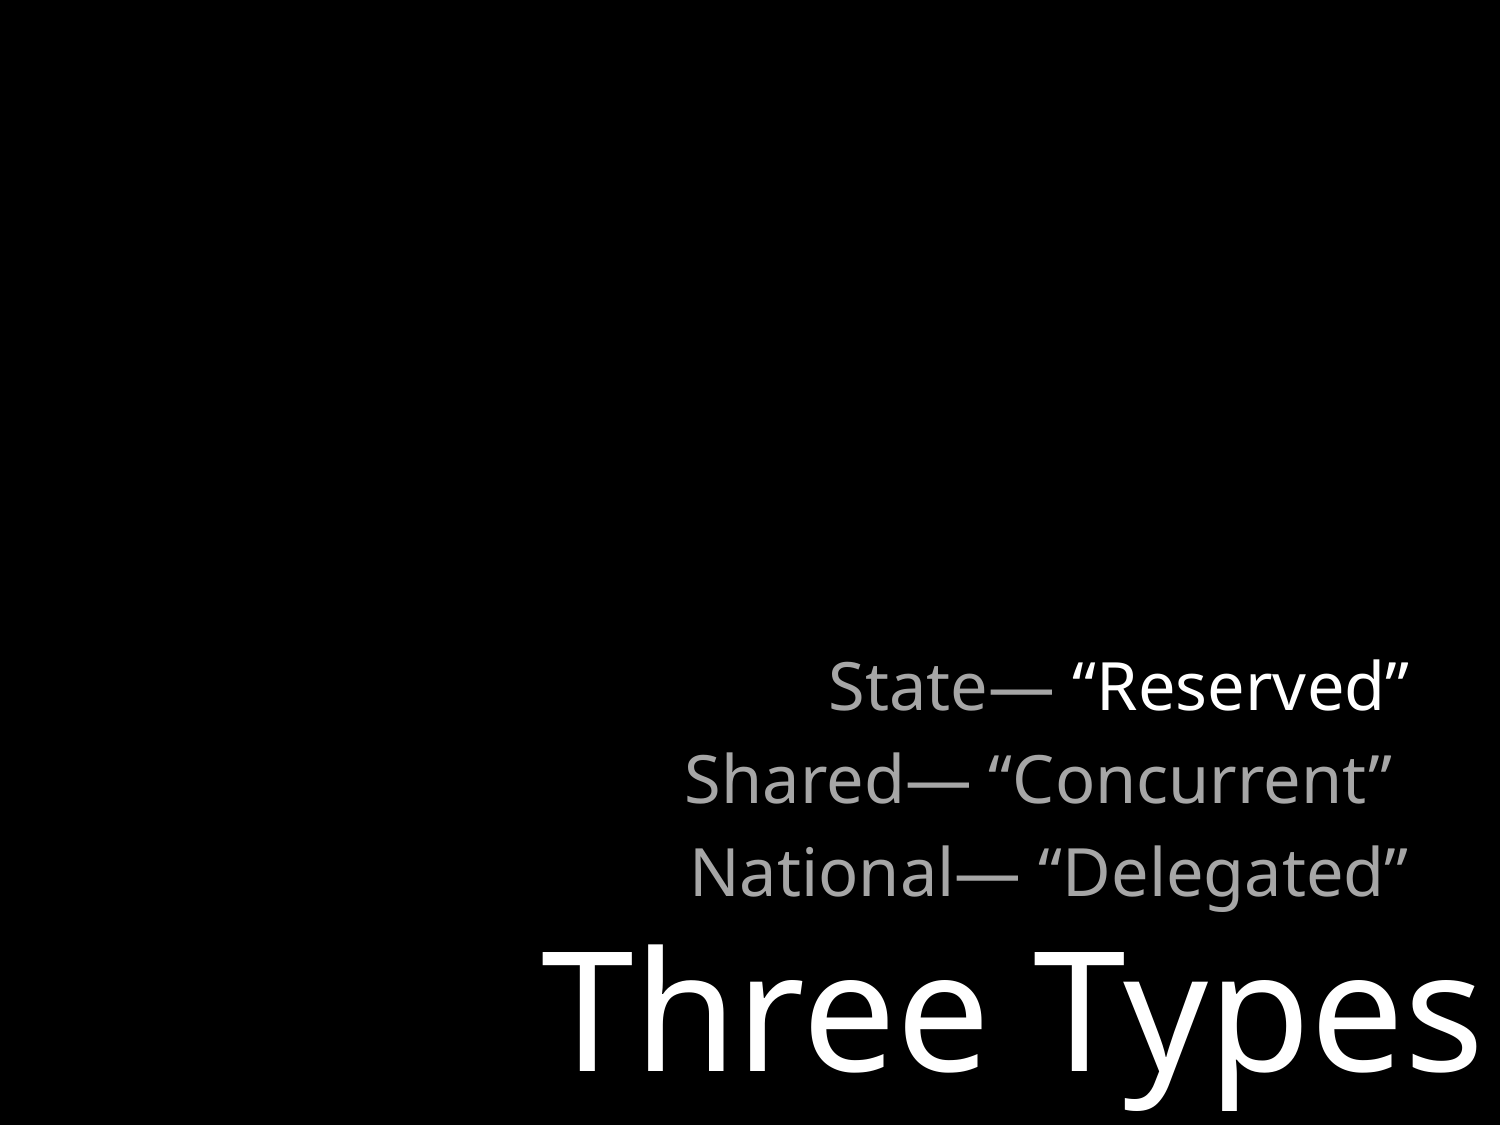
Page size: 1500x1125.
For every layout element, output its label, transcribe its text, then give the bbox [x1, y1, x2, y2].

list State— “Reserved” Shared— “Concurrent” National— “Delegated” [75, 262, 1425, 1005]
text_box Three Types [224, 883, 1500, 1125]
